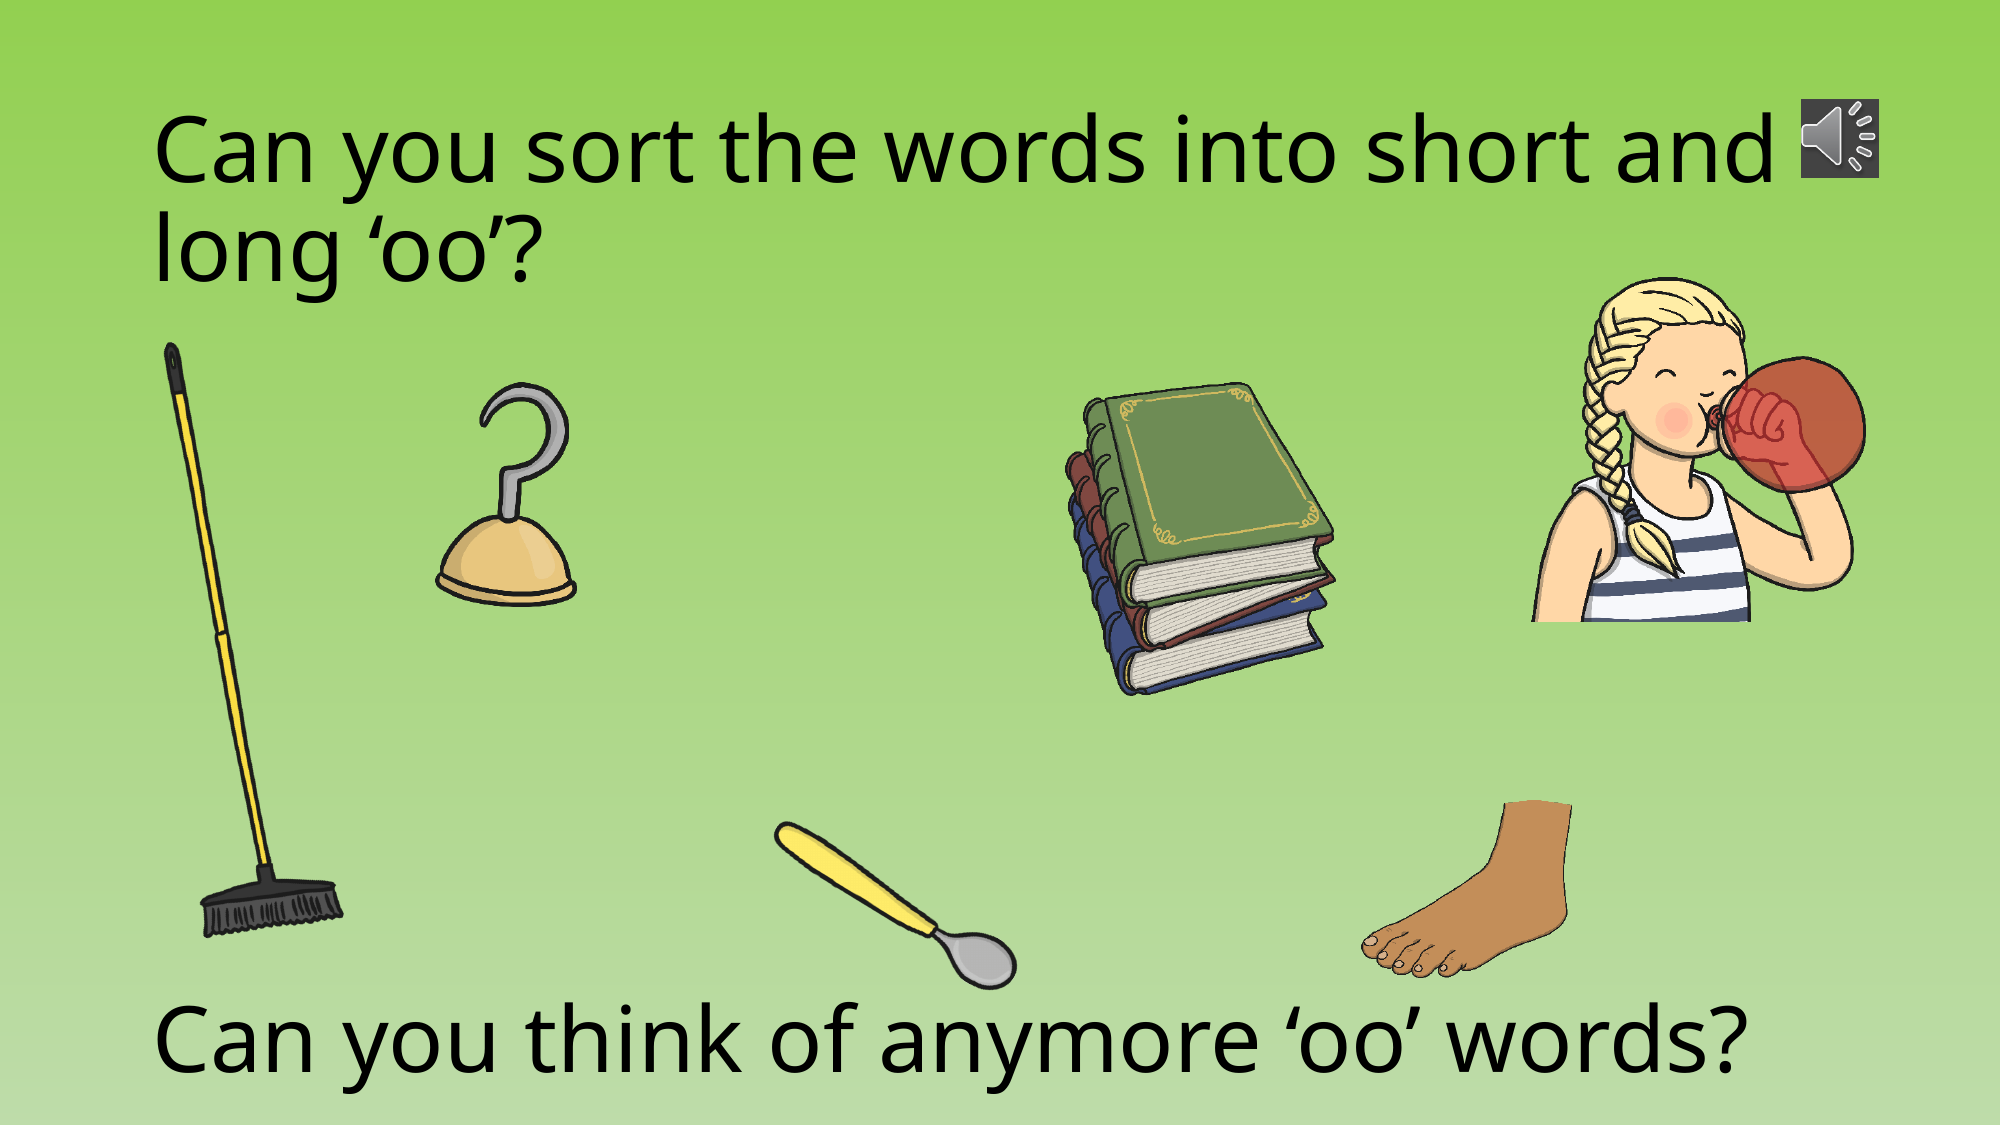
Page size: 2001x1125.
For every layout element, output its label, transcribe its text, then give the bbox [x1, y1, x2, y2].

picture [1531, 277, 1866, 622]
title Can you sort the words into short and long ‘oo’? Can you think of anymore ‘oo’ words? [137, 59, 1863, 1125]
picture [1361, 800, 1572, 978]
picture [1800, 98, 1881, 179]
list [1065, 382, 1336, 696]
picture [760, 765, 1026, 1046]
picture [0, 342, 577, 981]
